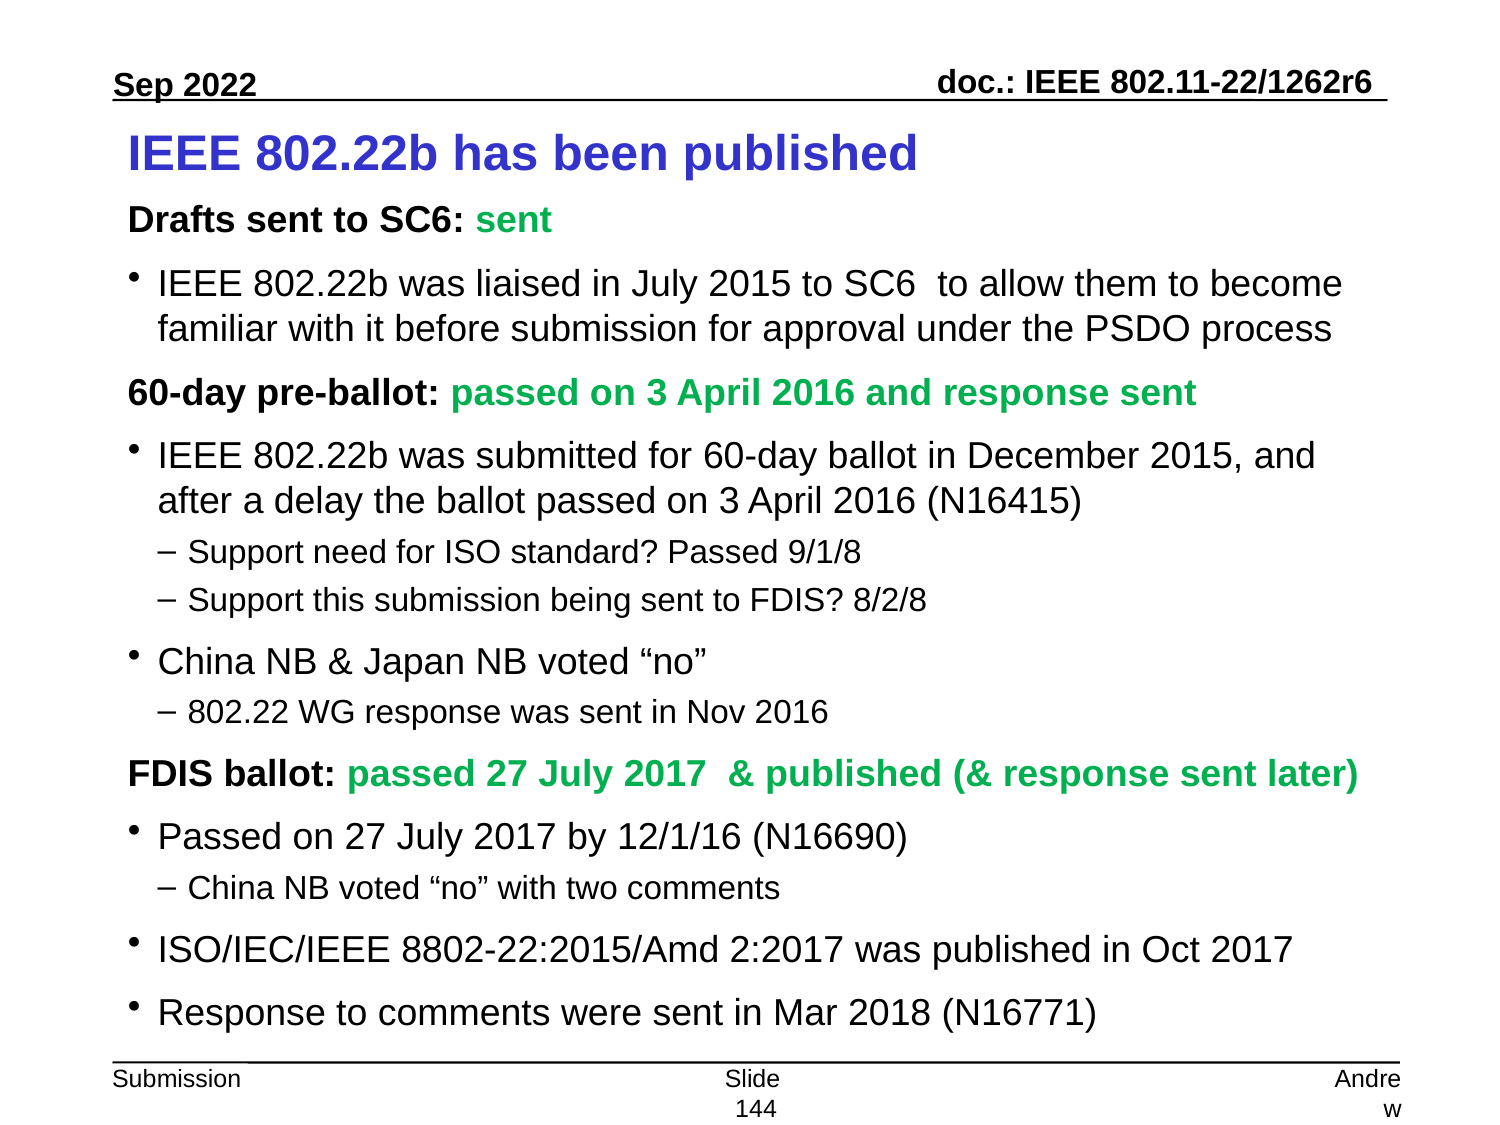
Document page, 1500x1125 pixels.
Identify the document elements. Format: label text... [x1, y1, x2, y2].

footer Andrew Myles, Cisco [1320, 1061, 1402, 1093]
slide_number Slide 144 [709, 1061, 803, 1093]
list Drafts sent to SC6: sent IEEE 802.22b was liaised in July 2015 to SC6 to allow them to become familiar with it before submission for approval under the PSDO process 60-day pre-ballot: passed on 3 April 2016 and response sent IEEE 802.22b was submitted for 60-day ballot in December 2015, and after a delay the ballot passed on 3 April 2016 (N16415) Support need for ISO standard? Passed 9/1/8 Support this submission being sent to FDIS? 8/2/8 China NB & Japan NB voted “no” 802.22 WG response was sent in Nov 2016 FDIS ballot: passed 27 July 2017 & published (& response sent later) Passed on 27 July 2017 by 12/1/16 (N16690) China NB voted “no” with two comments ISO/IEC/IEEE 8802-22:2015/Amd 2:2017 was published in Oct 2017 Response to comments were sent in Mar 2018 (N16771) [112, 187, 1388, 863]
title IEEE 802.22b has been published [112, 112, 1388, 187]
